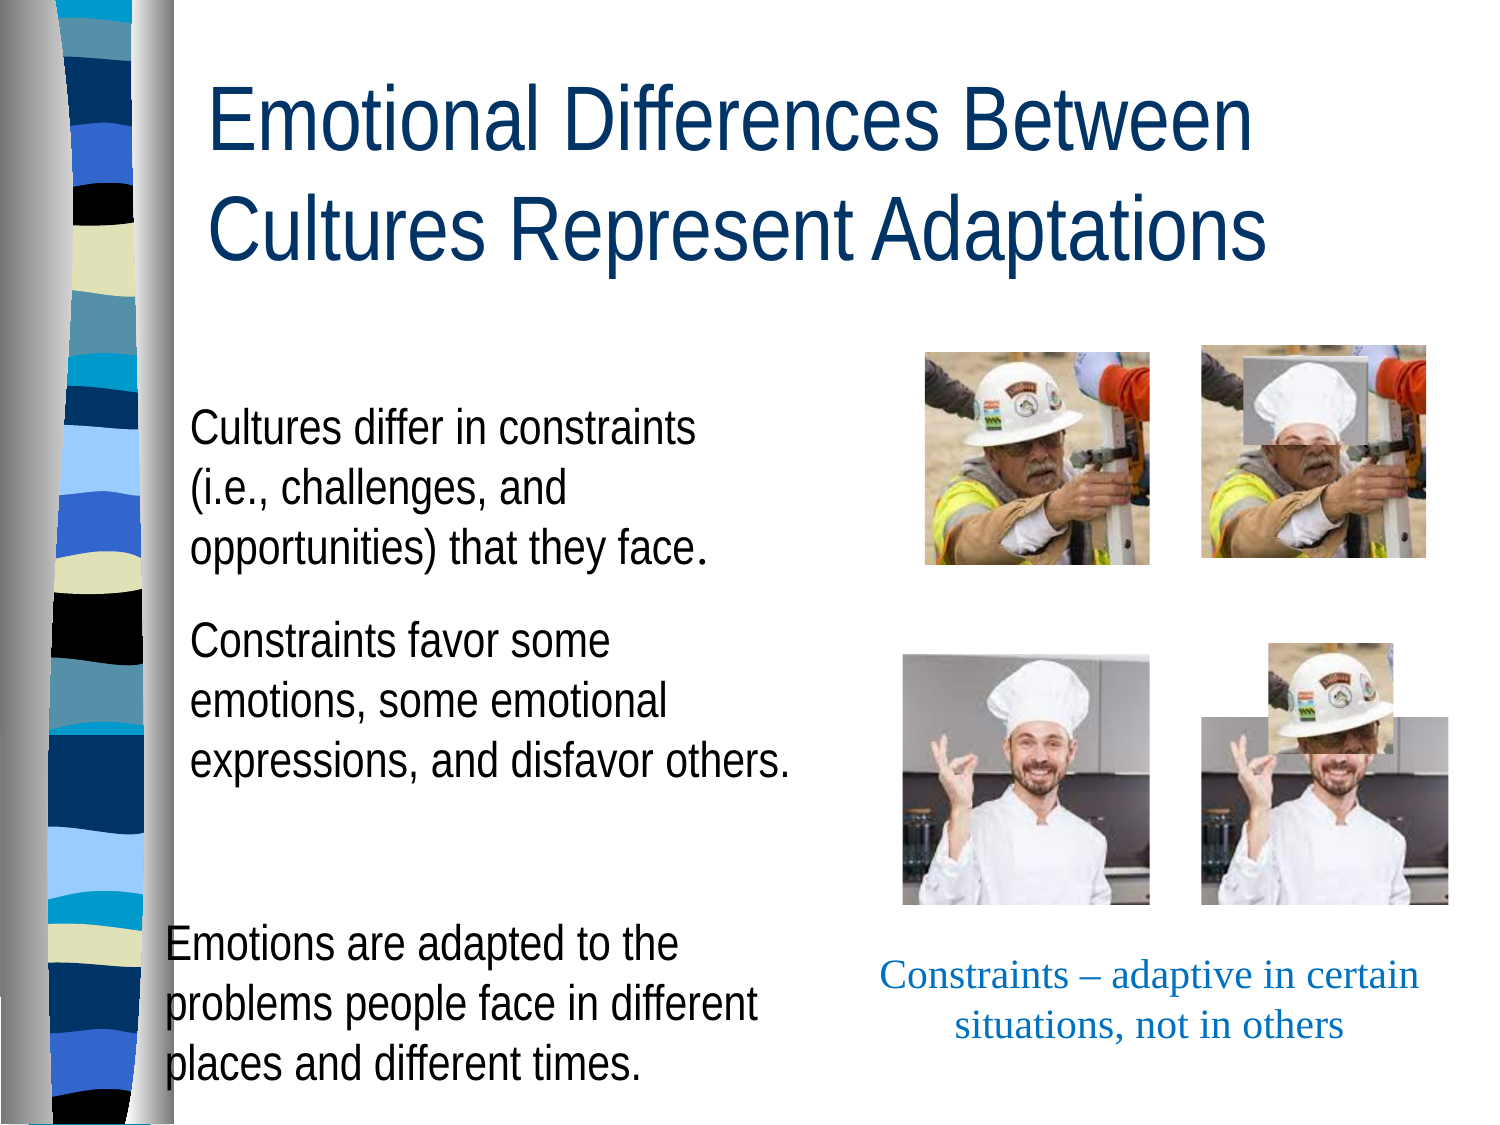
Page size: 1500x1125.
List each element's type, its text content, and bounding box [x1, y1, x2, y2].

picture [924, 352, 1151, 566]
text_box Constraints – adaptive in certain situations, not in others [860, 939, 1440, 1055]
text_box Emotions are adapted to the problems people face in different places and different times. [150, 902, 850, 1098]
title Emotional Differences Between Cultures Represent Adaptations [192, 75, 1468, 263]
picture [902, 654, 1151, 905]
text_box Cultures differ in constraints (i.e., challenges, and opportunities) that they face. [174, 387, 750, 583]
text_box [1201, 344, 1427, 558]
text_box Constraints favor some emotions, some emotional expressions, and disfavor others. [174, 599, 813, 795]
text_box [1201, 643, 1449, 905]
